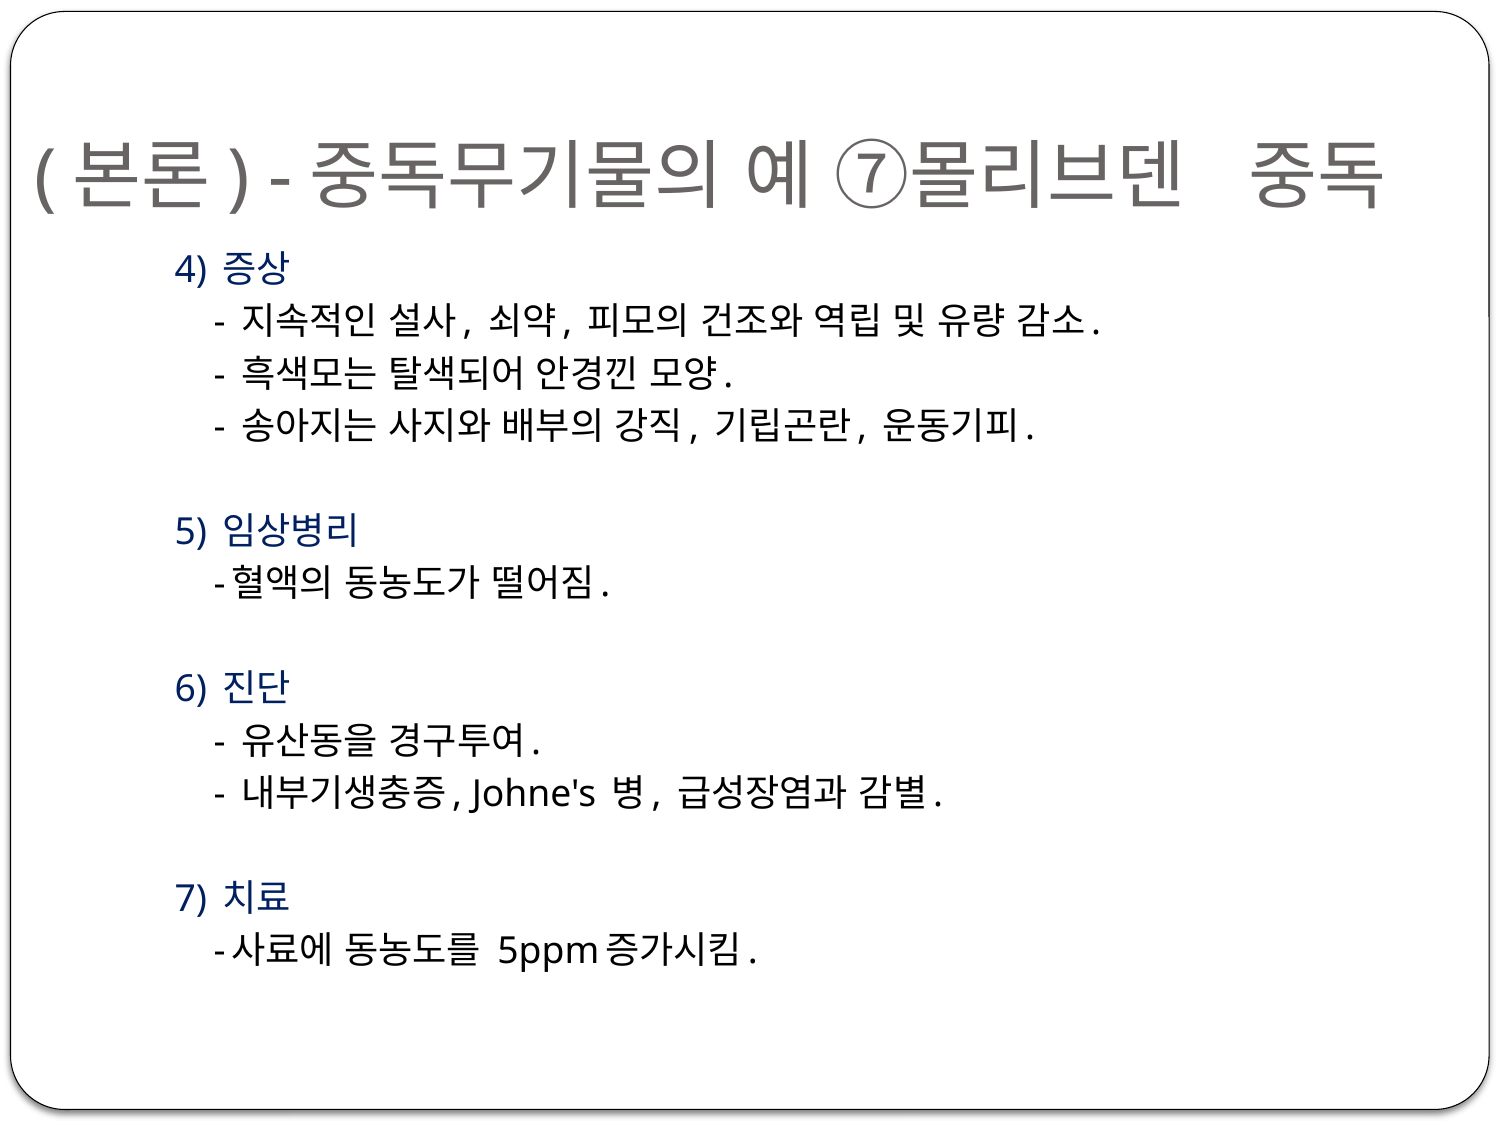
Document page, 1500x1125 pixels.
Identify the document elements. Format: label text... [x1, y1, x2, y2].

list 4) 증상 - 지속적인 설사, 쇠약, 피모의 건조와 역립 및 유량 감소. - 흑색모는 탈색되어 안경낀 모양. - 송아지는 사지와 배부의 강직, 기립곤란, 운동기피. 5) 임상병리 -혈액의 동농도가 떨어짐. 6) 진단 - 유산동을 경구투여. - 내부기생충증, Johne's 병, 급성장염과 감별. 7) 치료 -사료에 동농도를 5ppm증가시킴. [150, 237, 1425, 988]
title (본론) -중독무기물의 예 ⑦몰리브덴 중독 [0, 45, 1454, 233]
